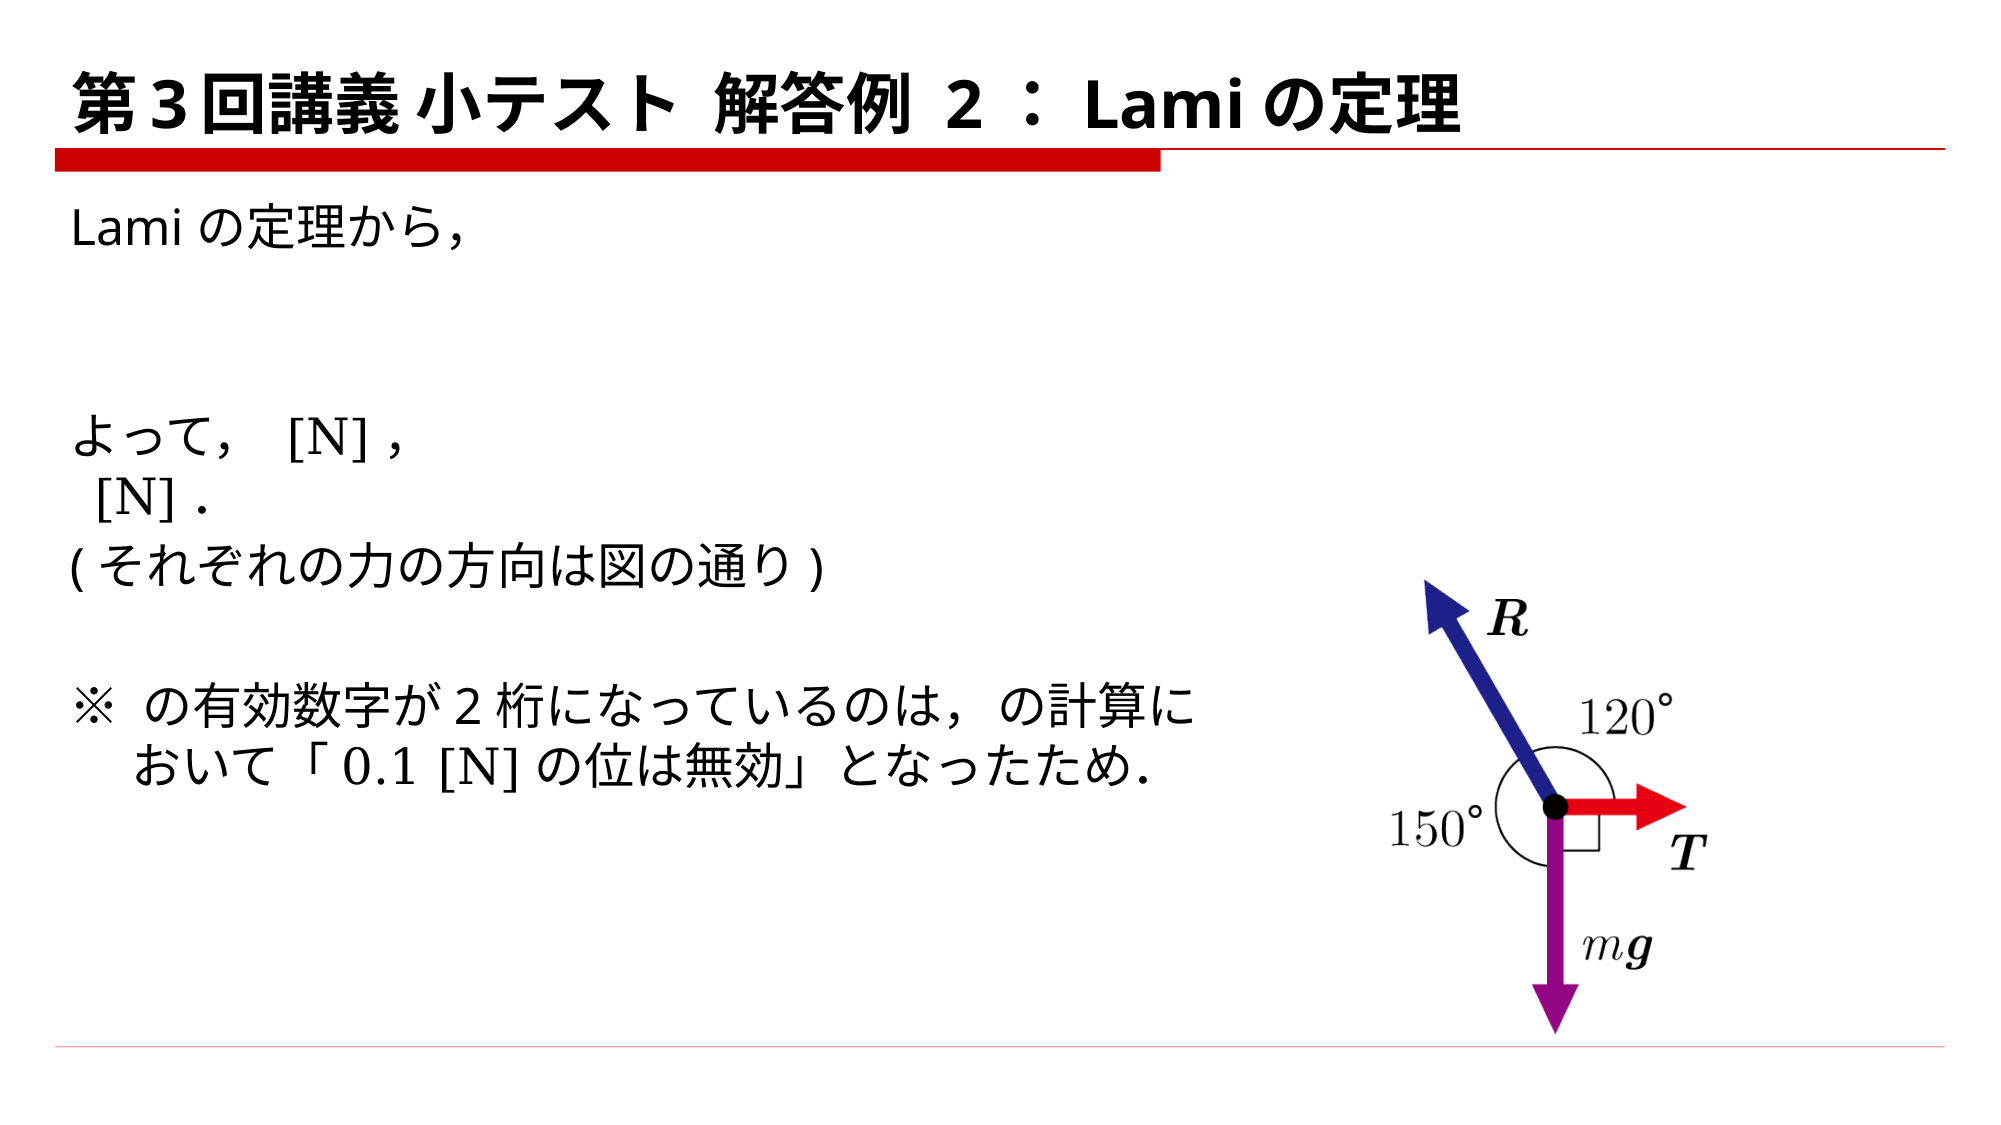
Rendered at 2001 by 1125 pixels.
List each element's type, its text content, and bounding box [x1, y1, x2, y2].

title 第 3 回講義 小テスト 解答例 2：Lamiの定理 [56, 54, 1947, 150]
picture [1384, 575, 1709, 1036]
